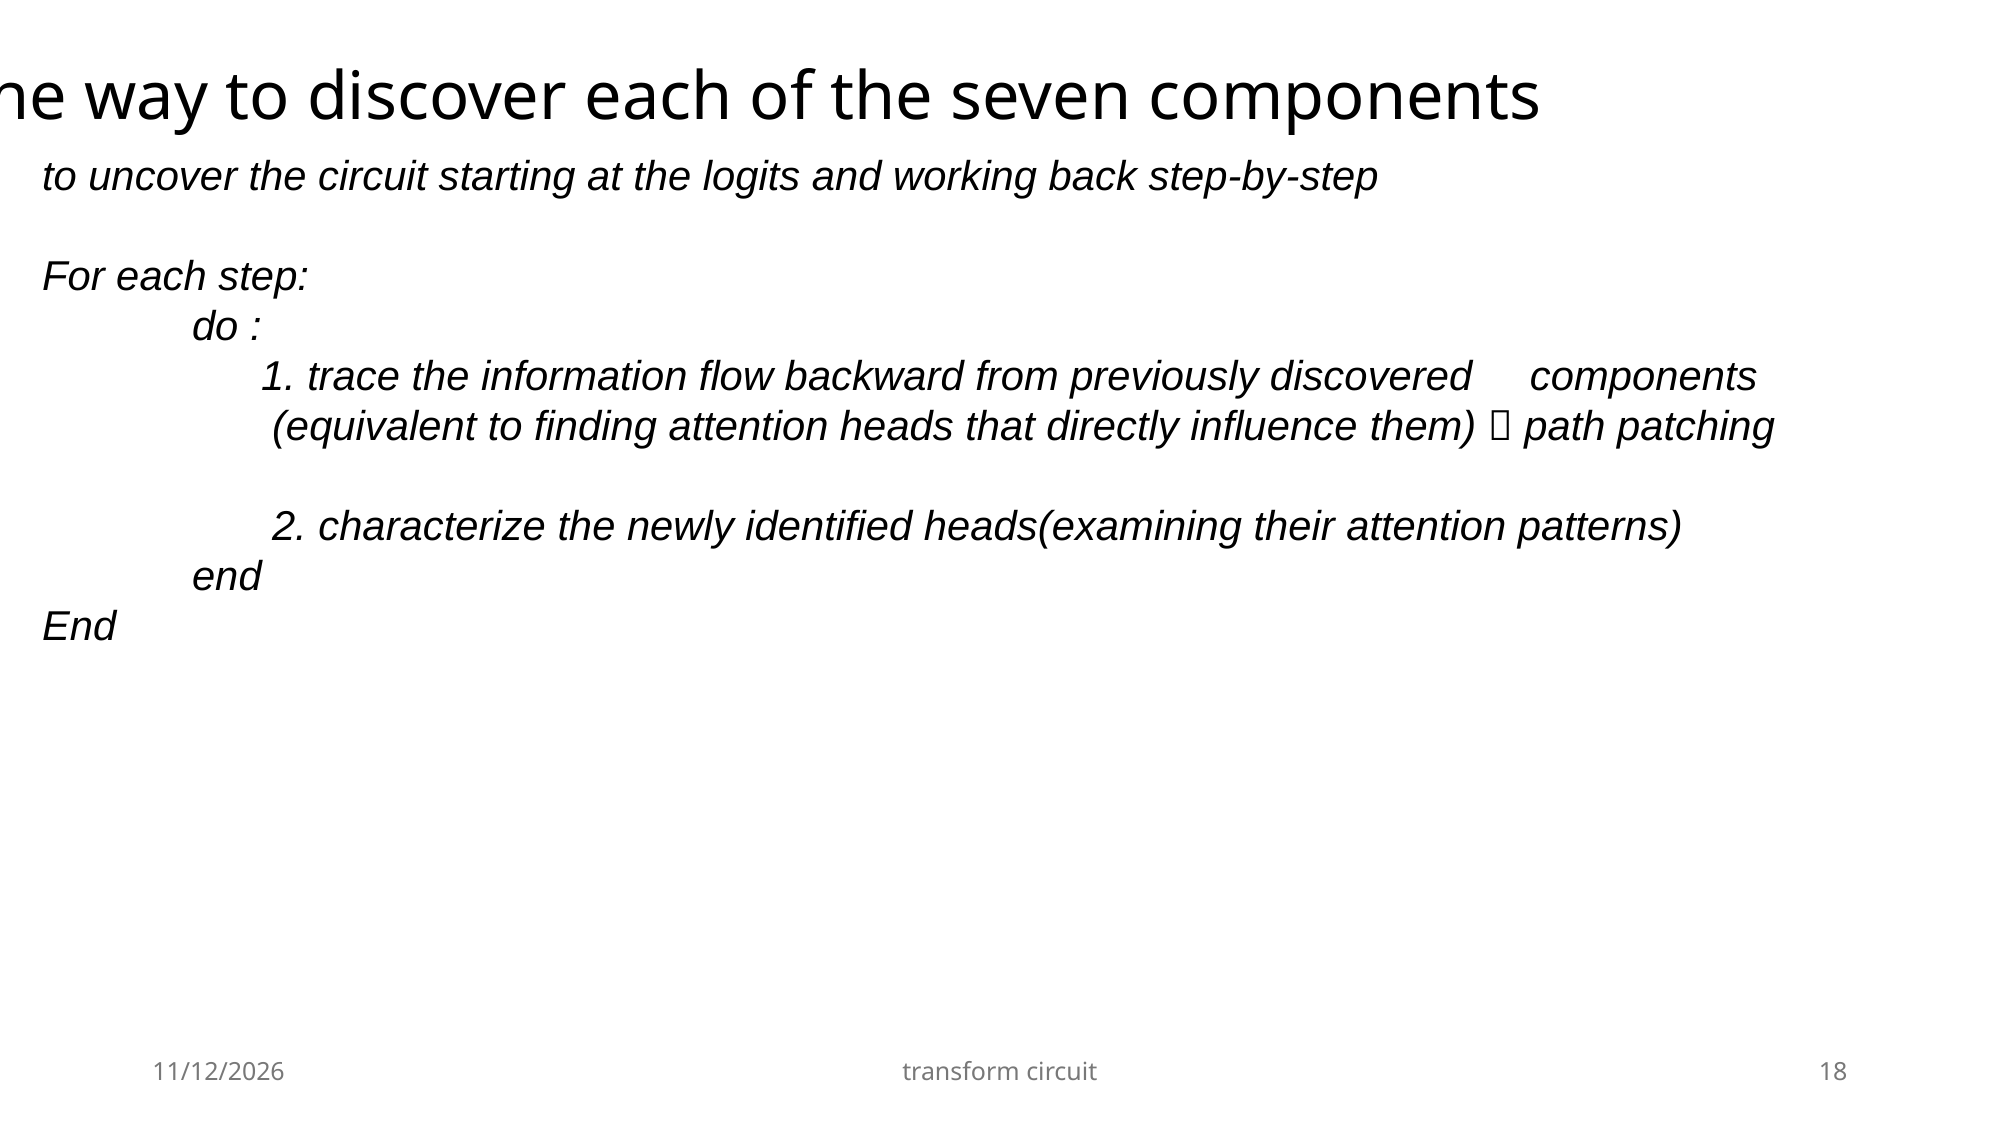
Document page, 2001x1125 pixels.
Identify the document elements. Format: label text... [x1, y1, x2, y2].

footer transform circuit [662, 1042, 1338, 1103]
slide_number 18 [1412, 1042, 1863, 1103]
text_box to uncover the circuit starting at the logits and working back step-by-step For each step: do : 1. trace the information flow backward from previously discovered components (equivalent to finding attention heads that directly influence them)  path patching 2. characterize the newly identified heads(examining their attention patterns) end End [27, 141, 1967, 887]
text_box The way to discover each of the seven components [0, 45, 1576, 141]
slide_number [137, 1042, 588, 1103]
